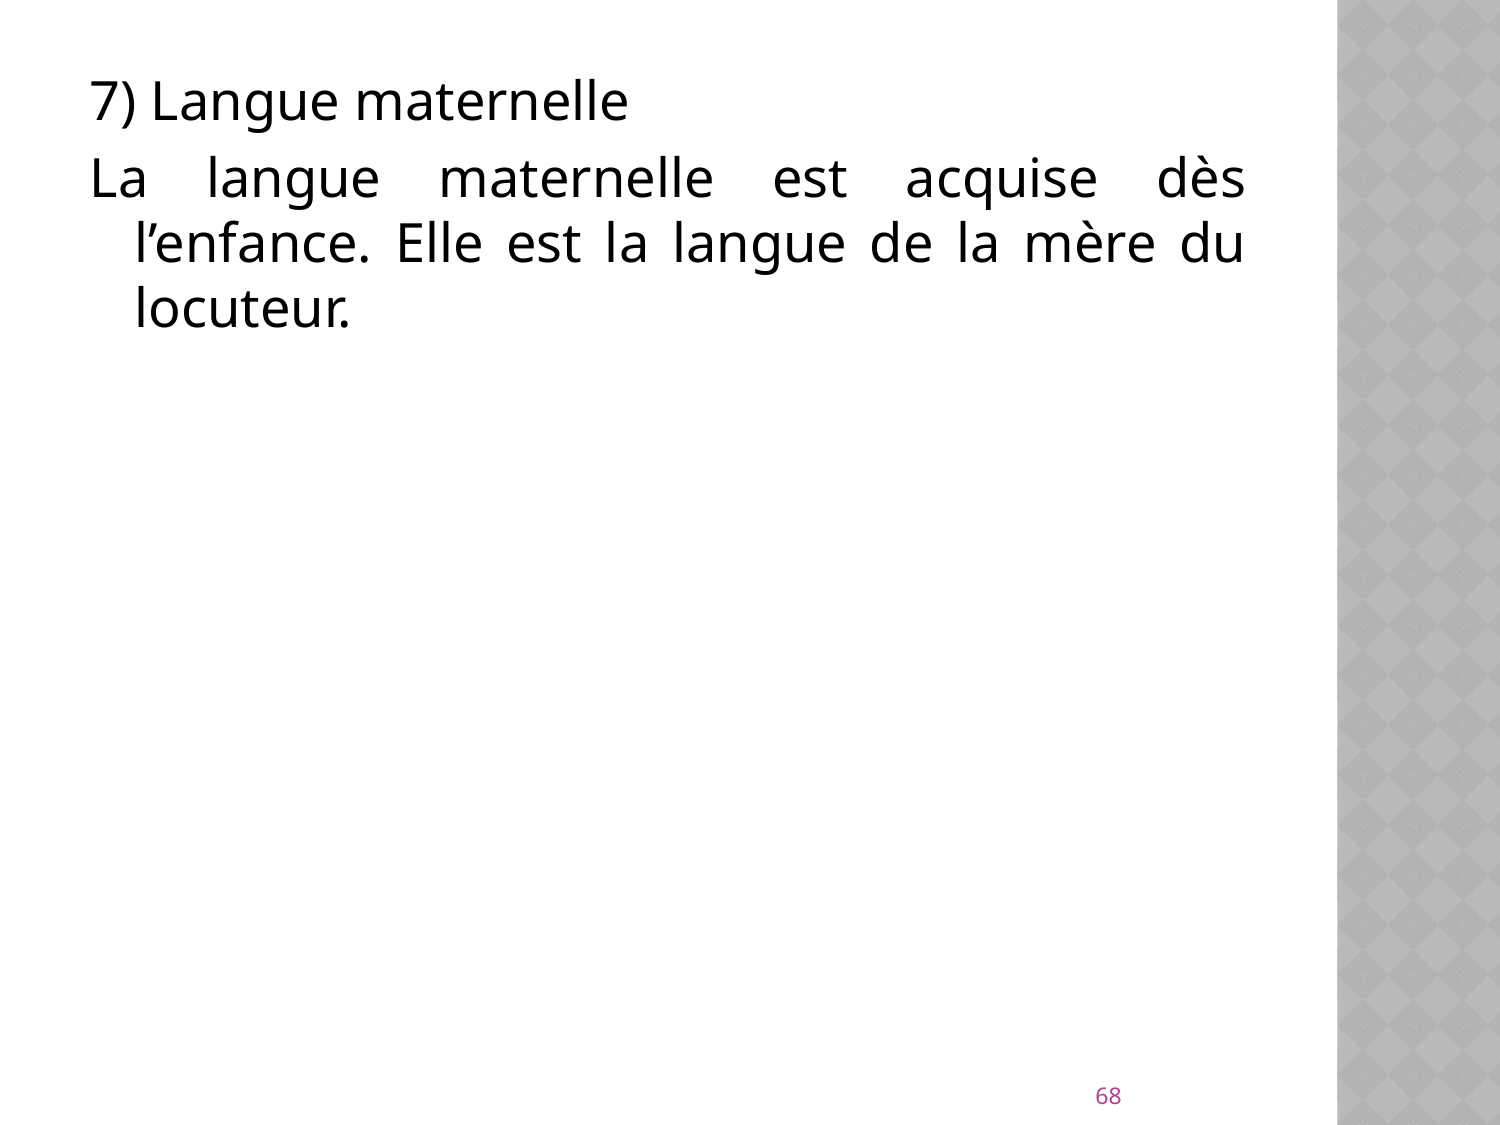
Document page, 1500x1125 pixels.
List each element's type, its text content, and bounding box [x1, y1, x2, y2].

list 7) Langue maternelle La langue maternelle est acquise dès l’enfance. Elle est la langue de la mère du locuteur. [75, 58, 1263, 1059]
slide_number 68 [1025, 1075, 1122, 1113]
